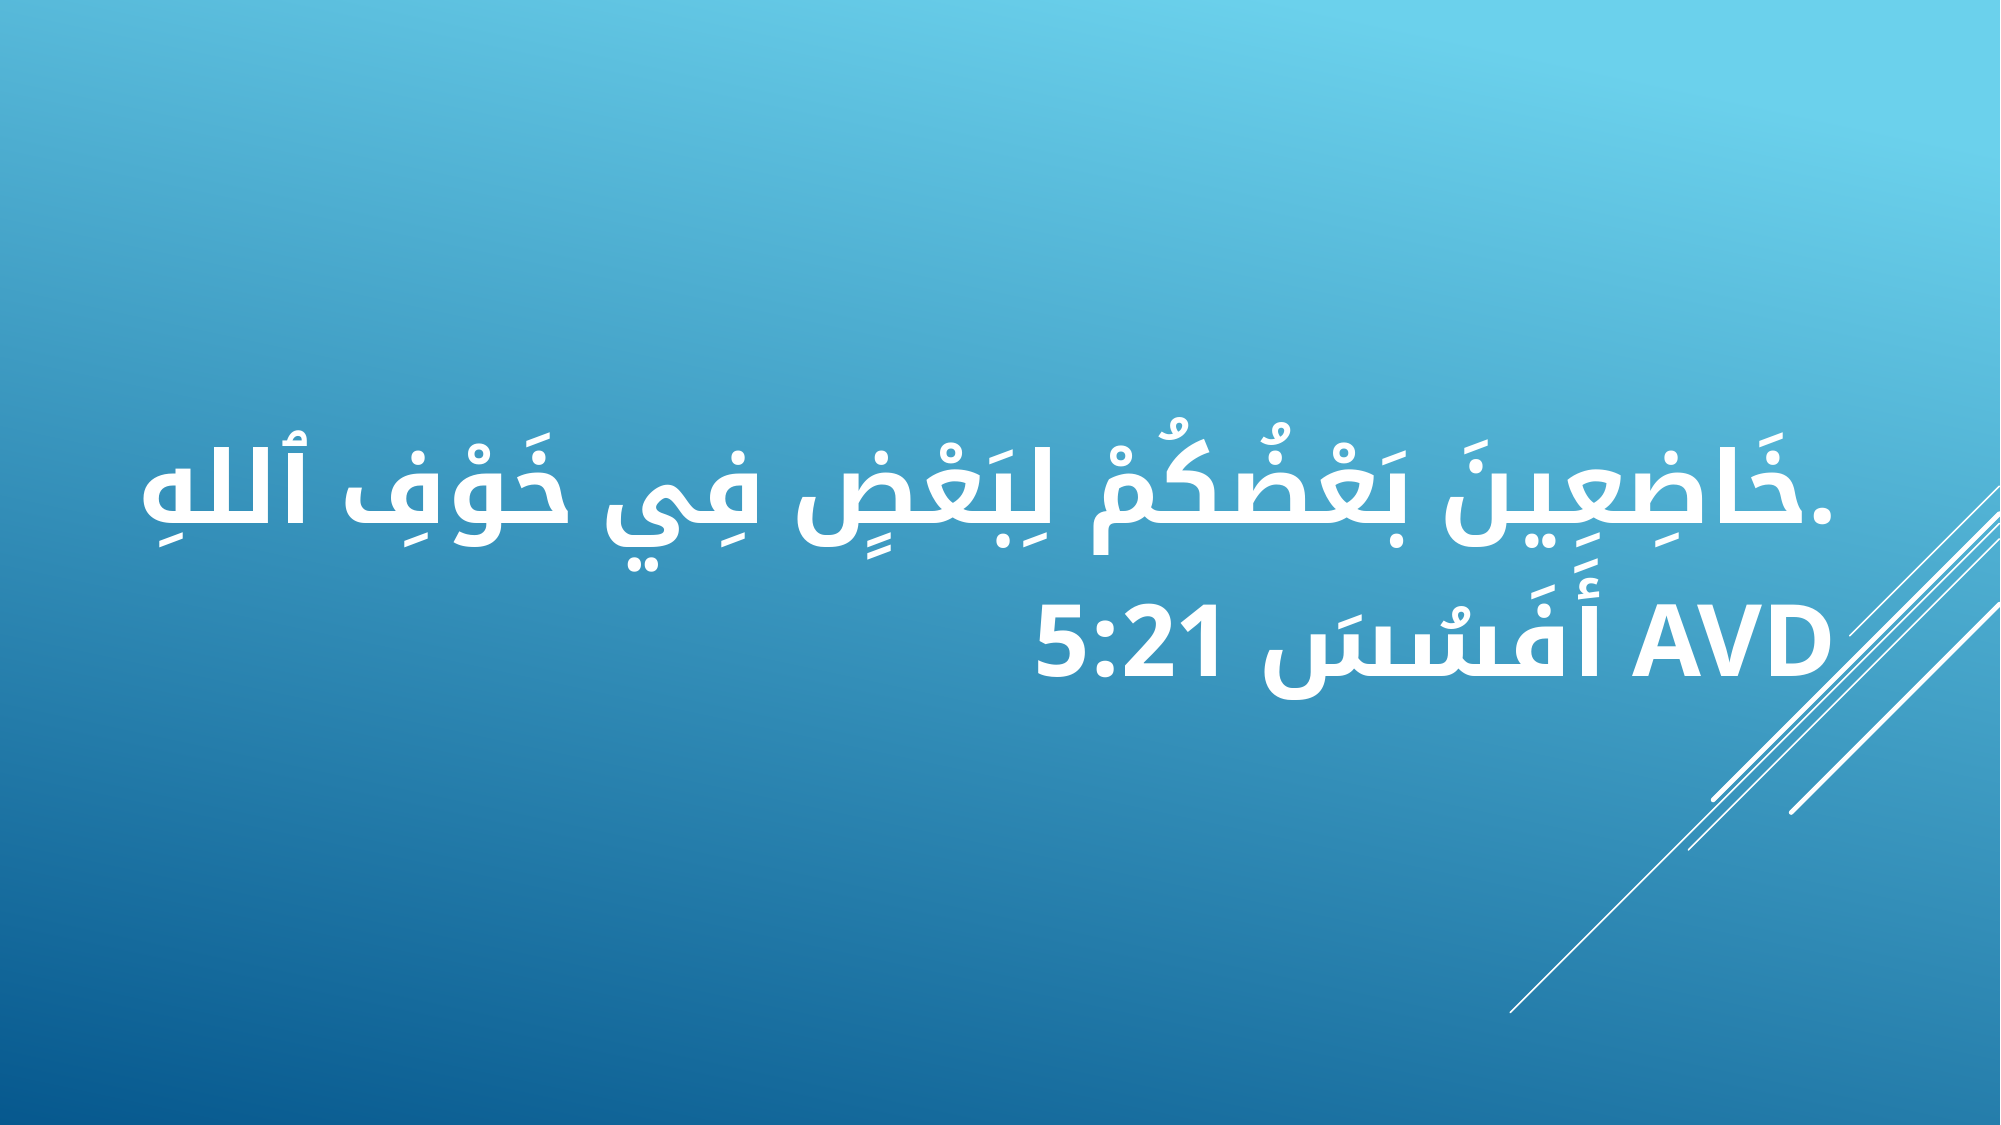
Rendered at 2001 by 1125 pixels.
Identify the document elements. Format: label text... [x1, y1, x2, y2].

list [113, 165, 1901, 1045]
text_box خَاضِعِينَ بَعْضُكُمْ لِبَعْضٍ فِي خَوْفِ ٱللهِ. أَفَسُسَ 5:21 AVD [49, 111, 1852, 704]
